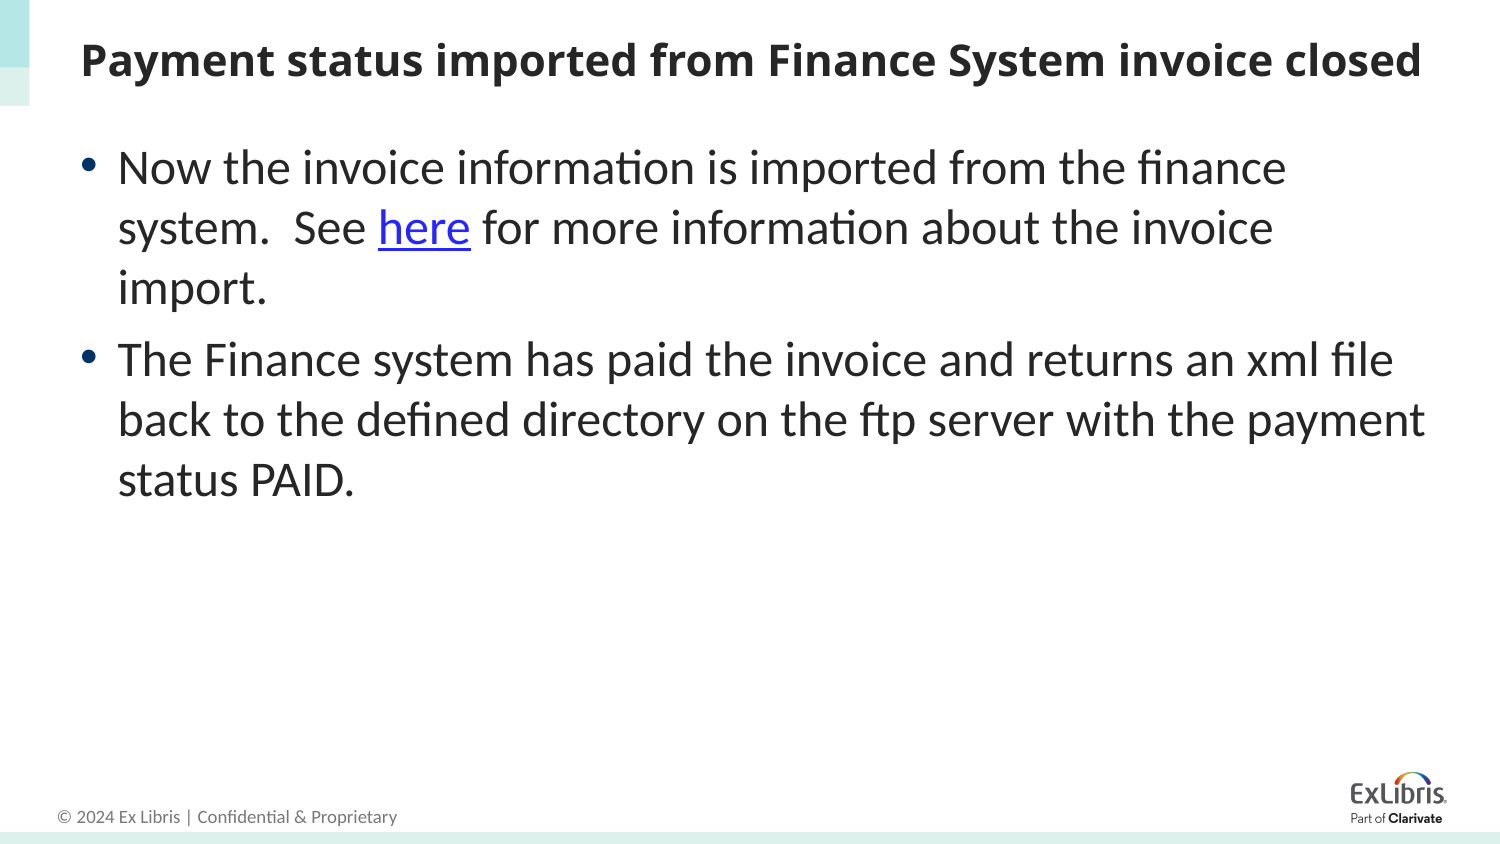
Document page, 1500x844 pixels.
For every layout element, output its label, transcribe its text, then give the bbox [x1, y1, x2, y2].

title Payment status imported from Finance System invoice closed [64, 11, 1447, 107]
picture [1351, 772, 1447, 823]
list Now the invoice information is imported from the finance system. See here for more information about the invoice import. The Finance system has paid the invoice and returns an xml file back to the defined directory on the ftp server with the payment status PAID. [64, 126, 1447, 765]
